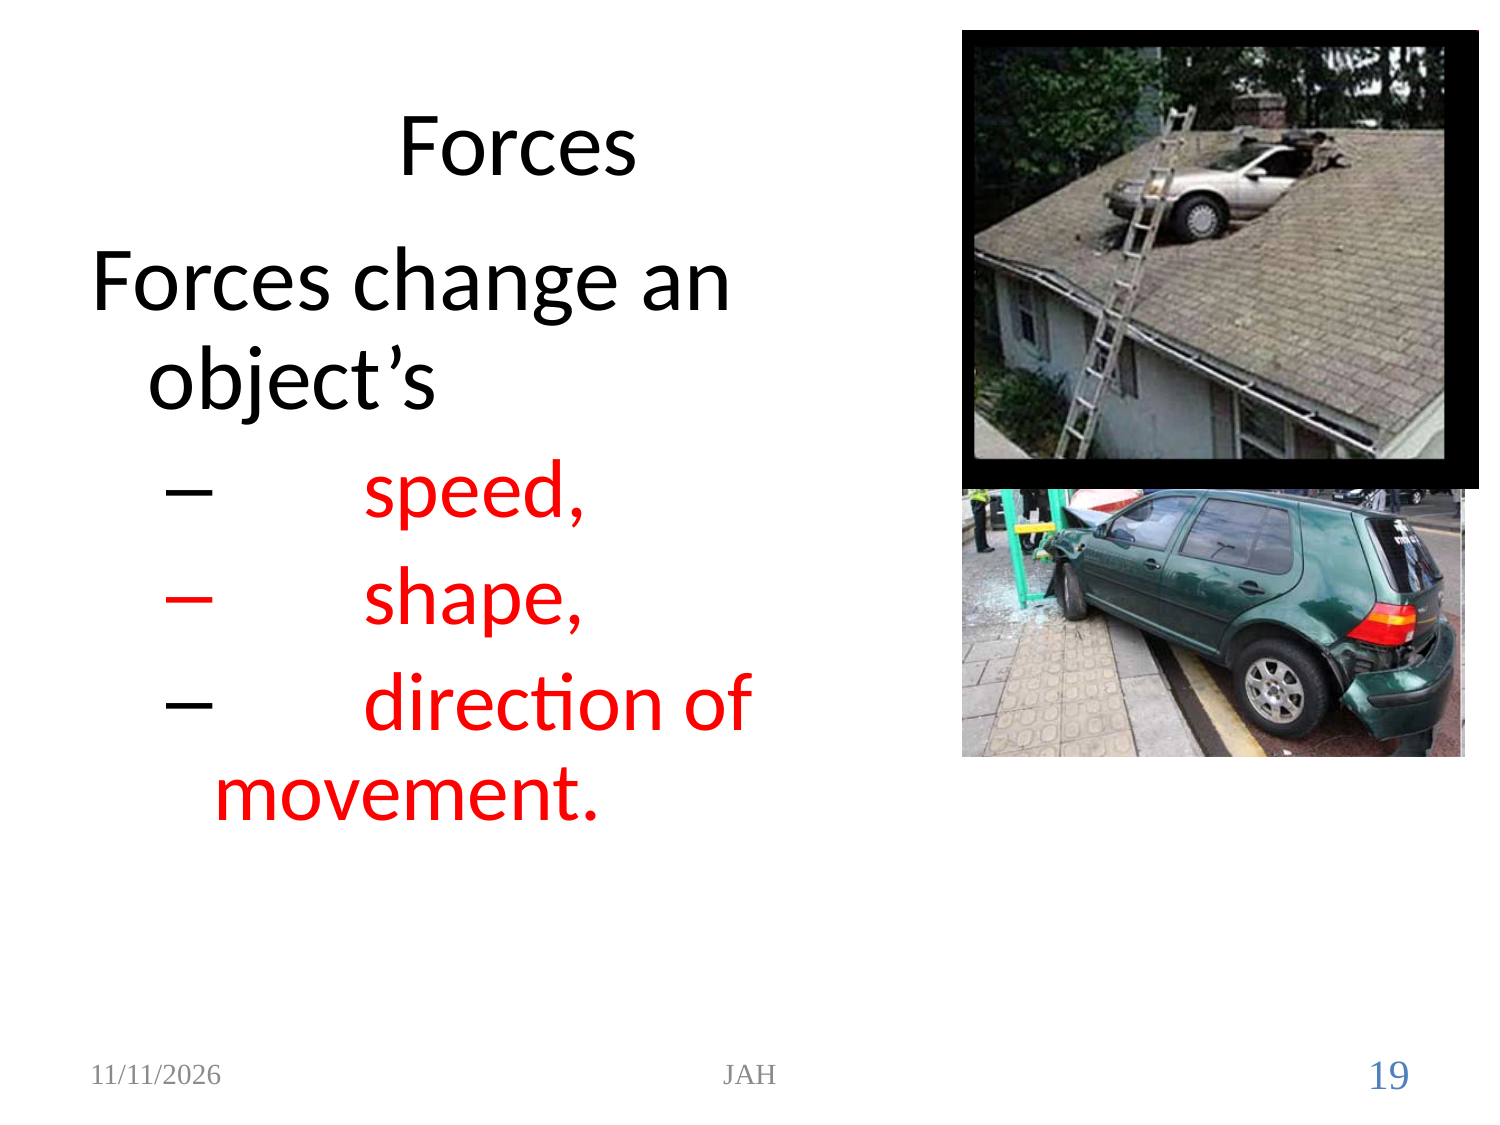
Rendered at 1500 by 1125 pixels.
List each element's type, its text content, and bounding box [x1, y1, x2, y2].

list Forces change an object’s speed, shape, direction of movement. [76, 223, 859, 978]
title Forces [75, 45, 957, 233]
slide_number 19 [1074, 1042, 1425, 1103]
footer JAH [512, 1042, 988, 1103]
picture [962, 30, 1479, 758]
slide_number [75, 1042, 425, 1103]
